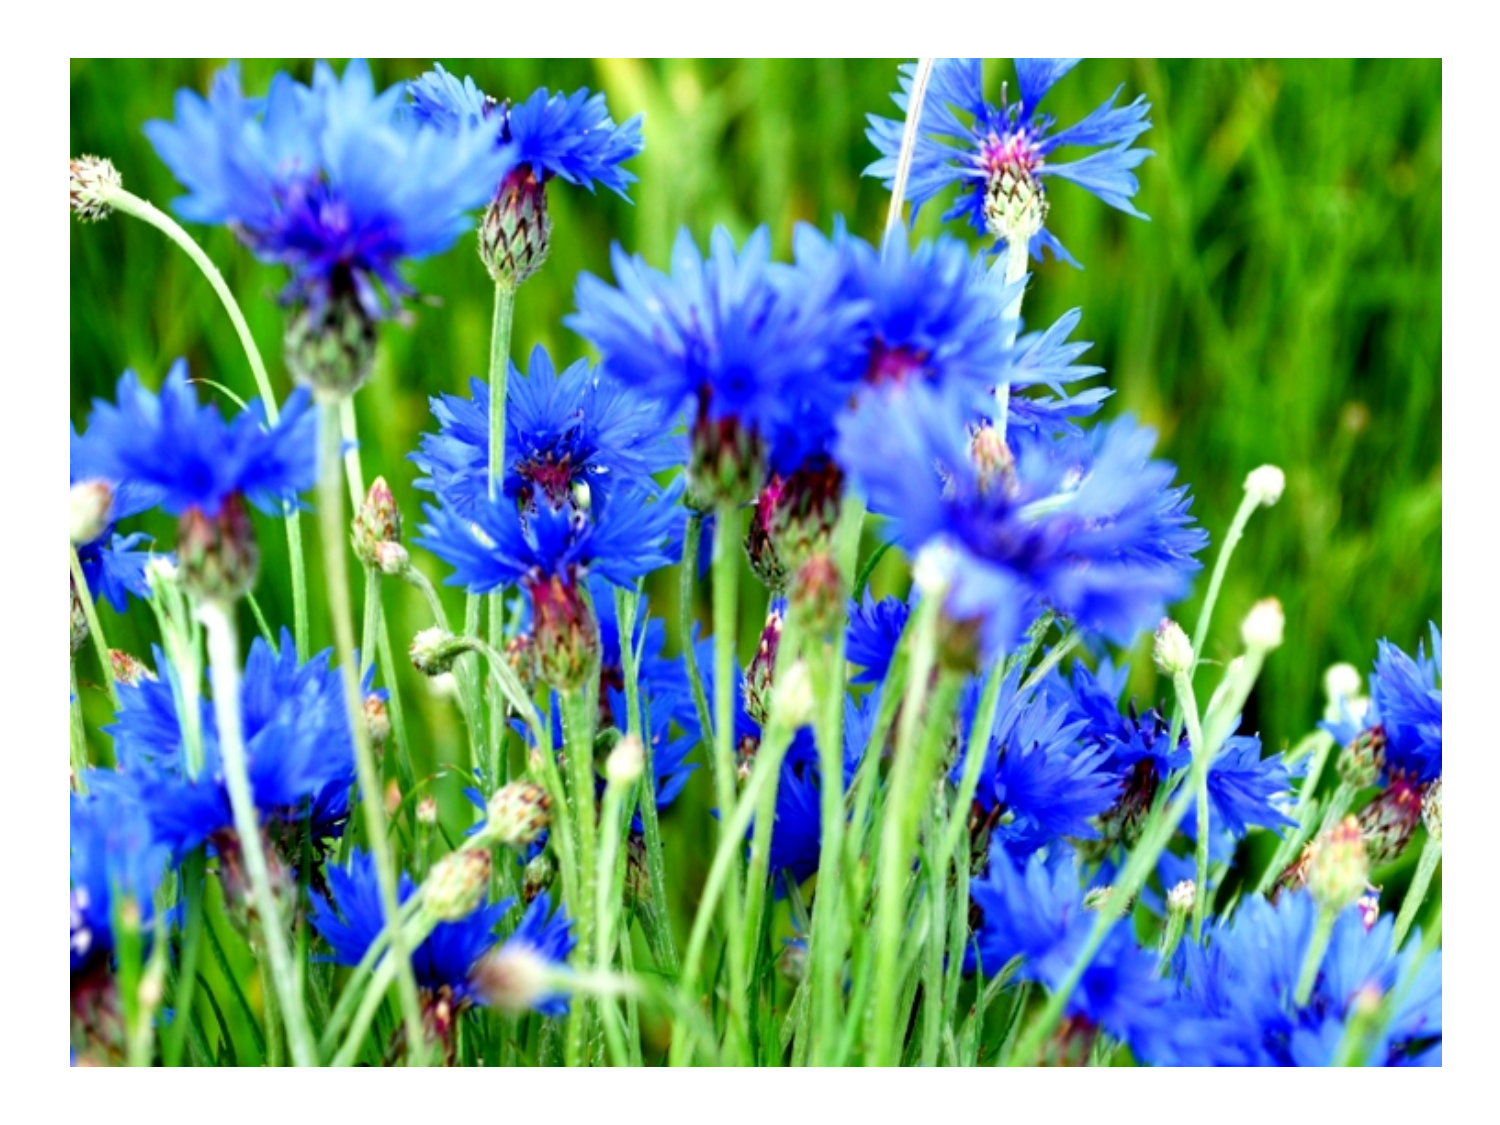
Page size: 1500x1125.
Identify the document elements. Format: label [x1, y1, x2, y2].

picture [70, 58, 1442, 1067]
